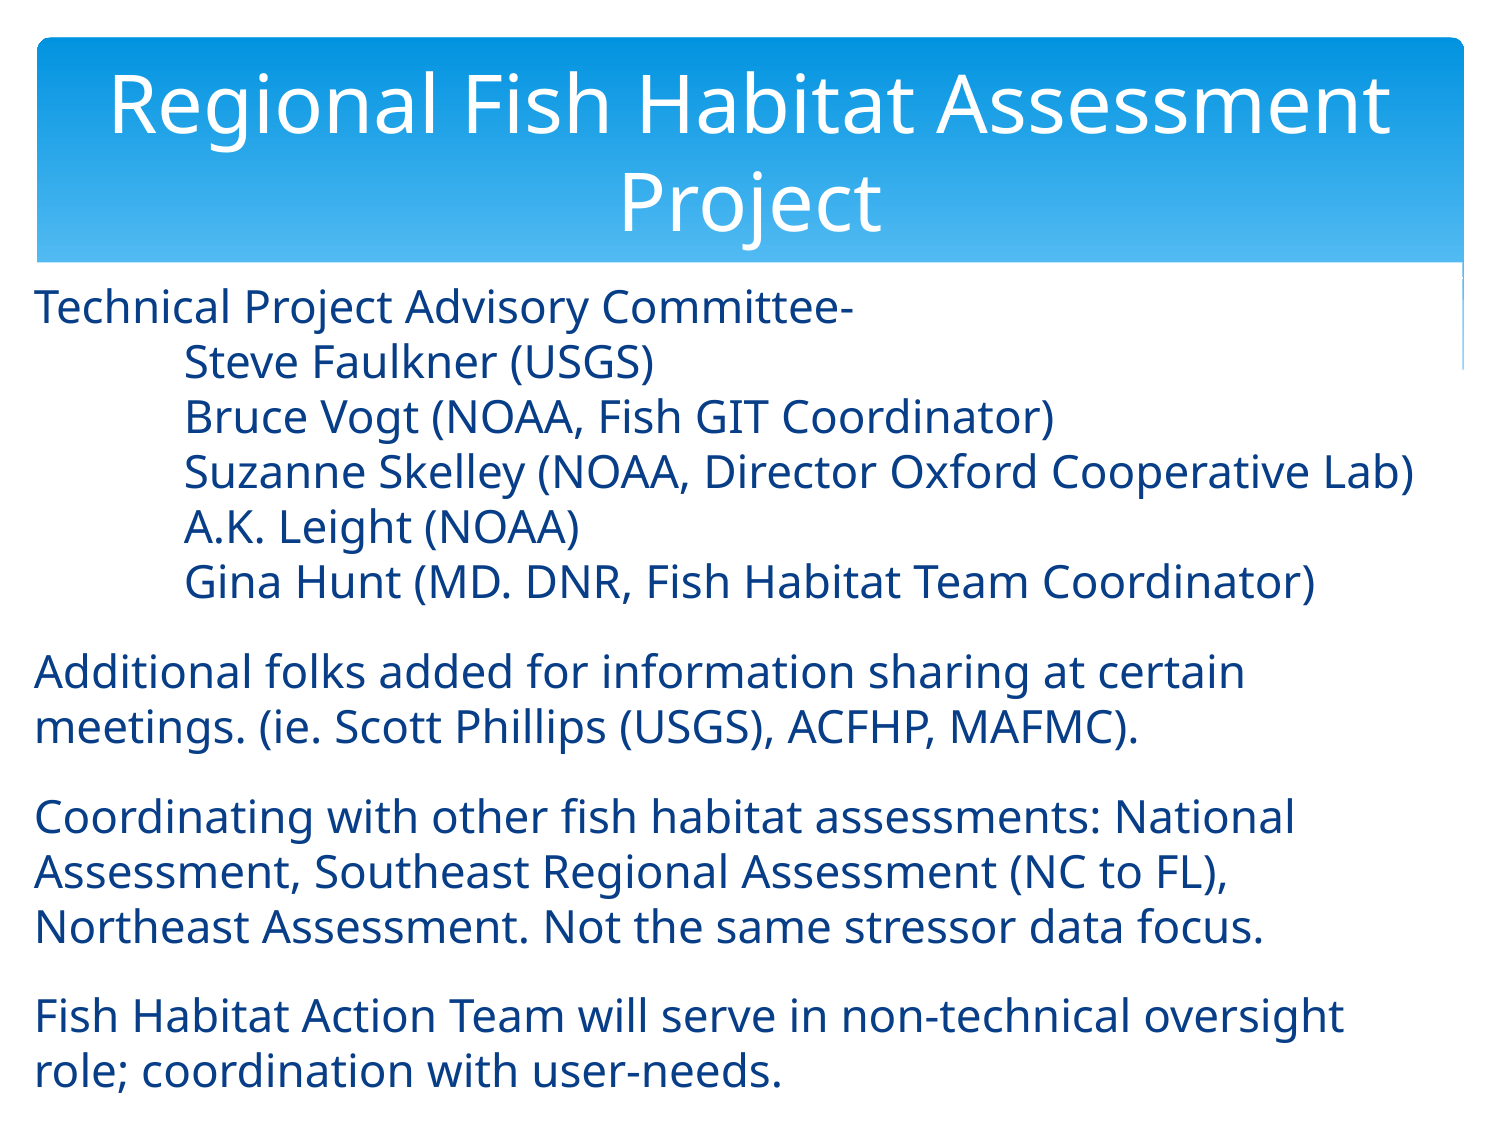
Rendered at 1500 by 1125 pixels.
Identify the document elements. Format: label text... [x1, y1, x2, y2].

title Regional Fish Habitat Assessment Project [0, 37, 1500, 163]
list Technical Project Advisory Committee- Steve Faulkner (USGS) Bruce Vogt (NOAA, Fish GIT Coordinator) Suzanne Skelley (NOAA, Director Oxford Cooperative Lab) A.K. Leight (NOAA) Gina Hunt (MD. DNR, Fish Habitat Team Coordinator) Additional folks added for information sharing at certain meetings. (ie. Scott Phillips (USGS), ACFHP, MAFMC). Coordinating with other fish habitat assessments: National Assessment, Southeast Regional Assessment (NC to FL), Northeast Assessment. Not the same stressor data focus. Fish Habitat Action Team will serve in non-technical oversight role; coordination with user-needs. [0, 262, 1463, 1125]
